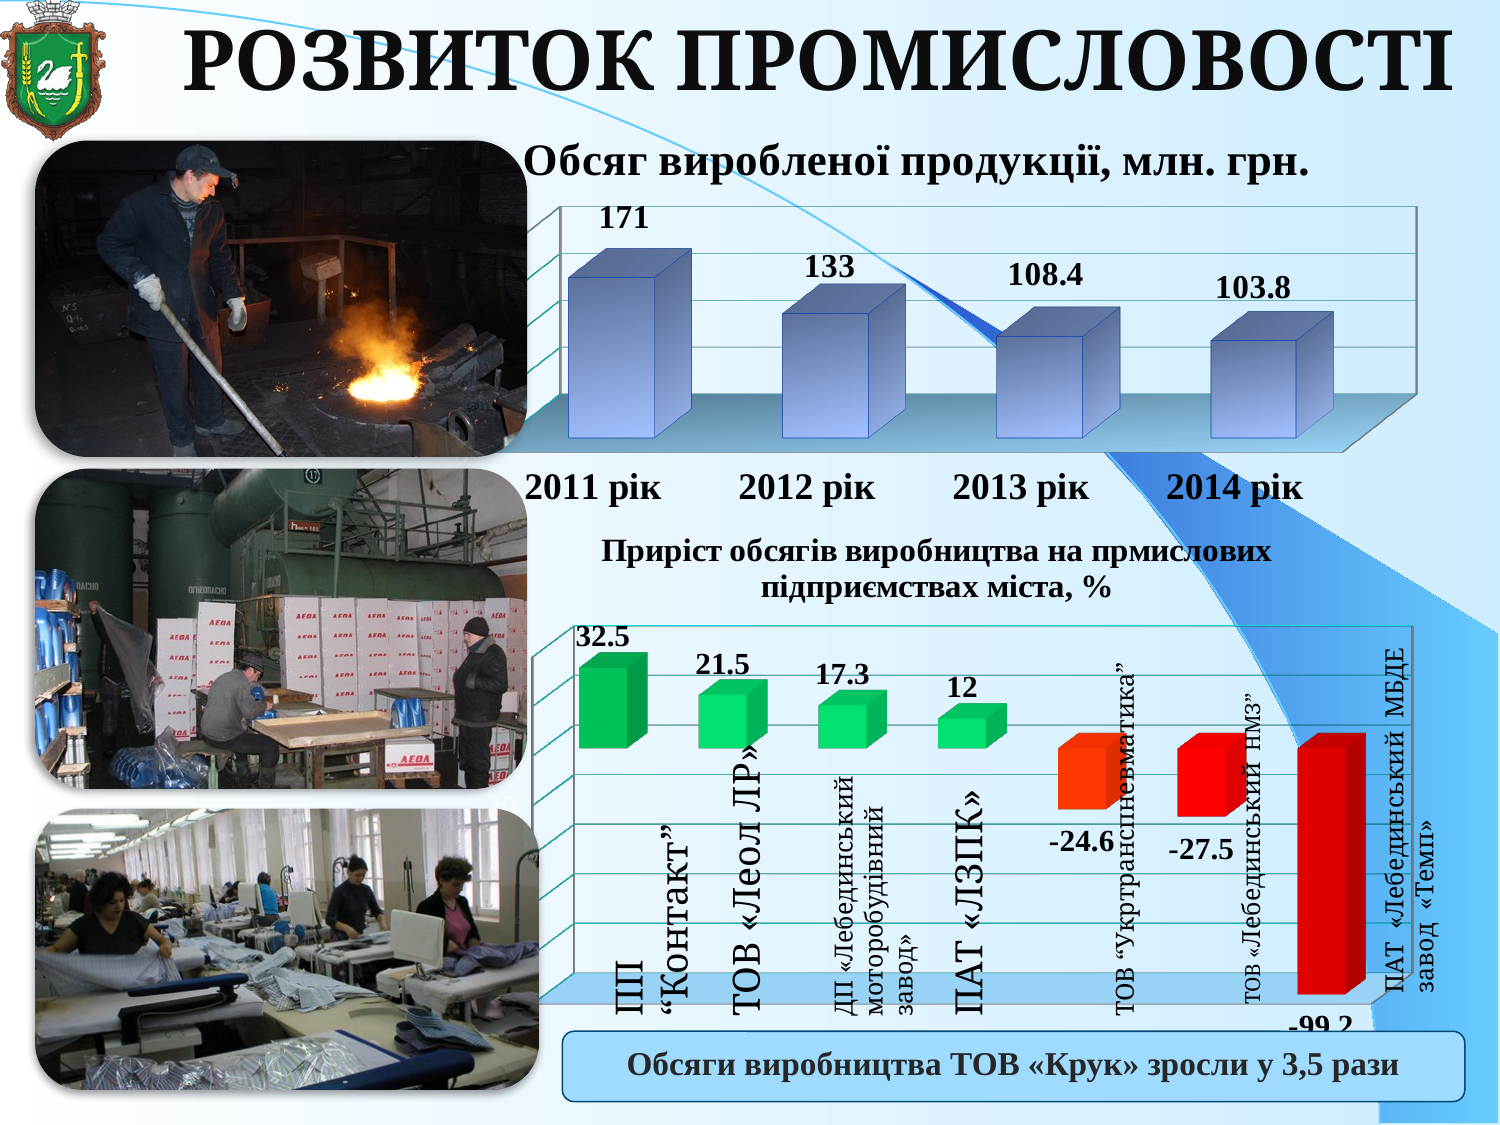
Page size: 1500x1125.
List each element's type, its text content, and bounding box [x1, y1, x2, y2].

picture [0, 0, 528, 458]
chart [374, 105, 1458, 1044]
text_box Обсяги виробництва ТОВ «Крук» зросли у 3,5 рази [562, 1031, 1465, 1102]
picture [34, 468, 528, 790]
text_box РОЗВИТОК ПРОМИСЛОВОСТІ [166, 0, 1471, 115]
picture [34, 808, 540, 1091]
